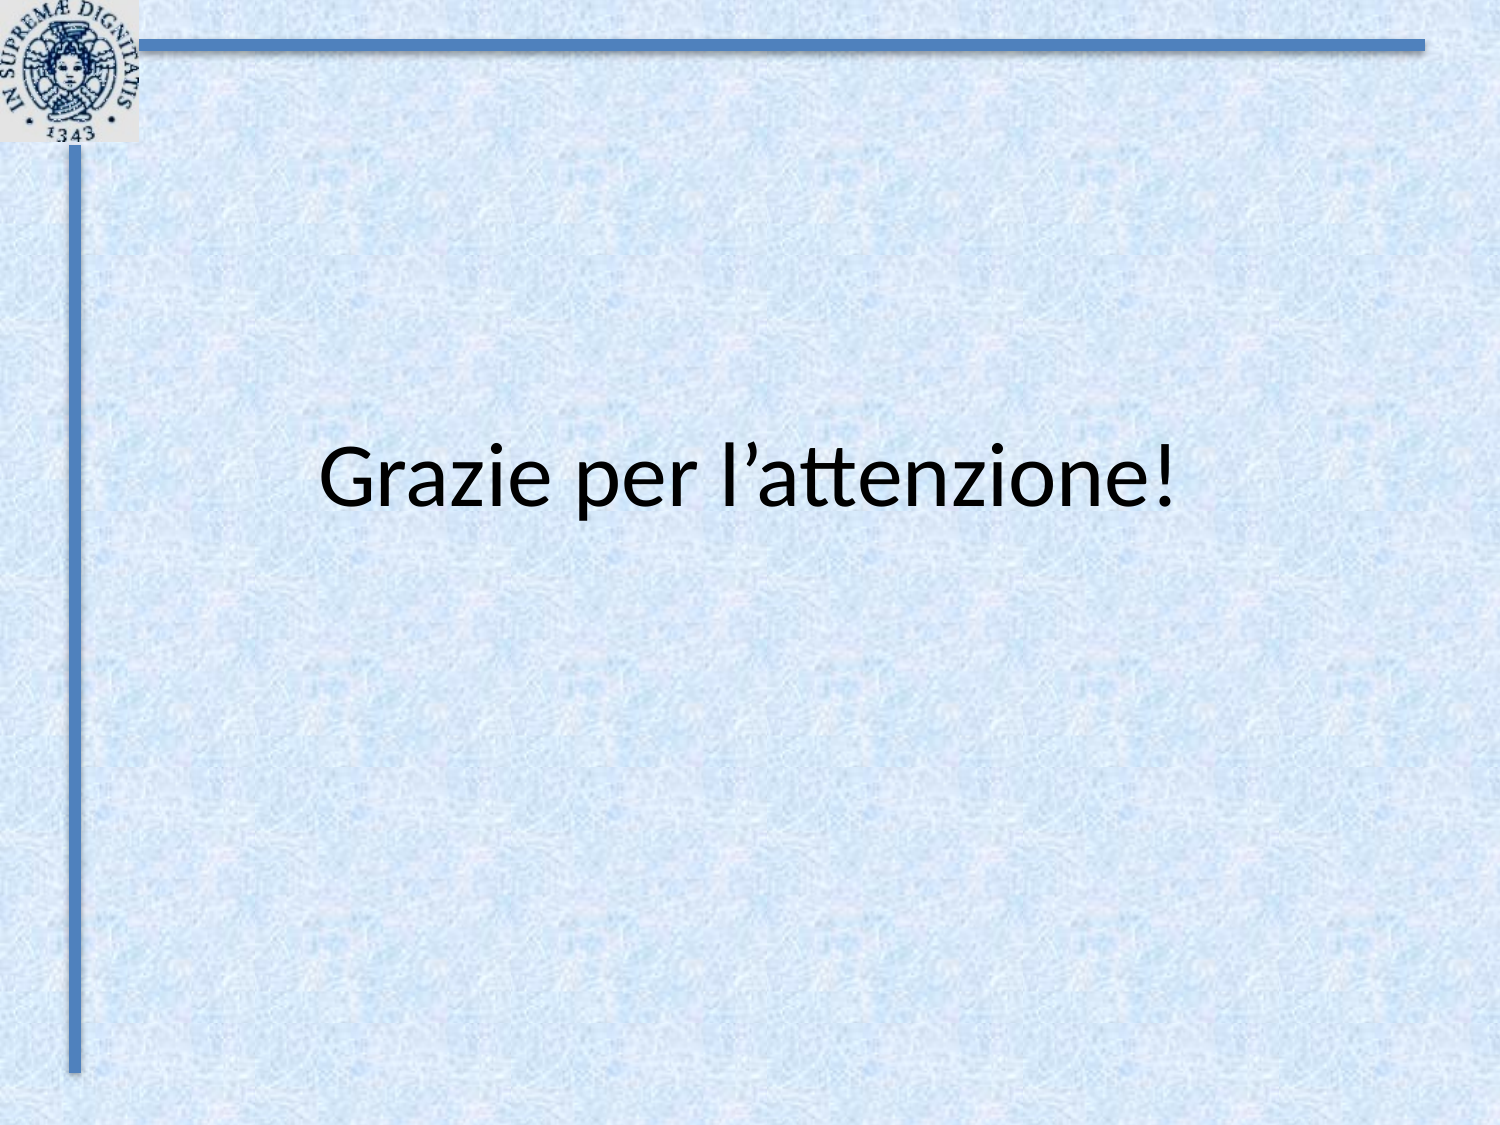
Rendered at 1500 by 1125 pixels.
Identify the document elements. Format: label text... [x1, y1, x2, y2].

title Grazie per l’attenzione! [112, 349, 1388, 591]
picture [0, 0, 1500, 1125]
